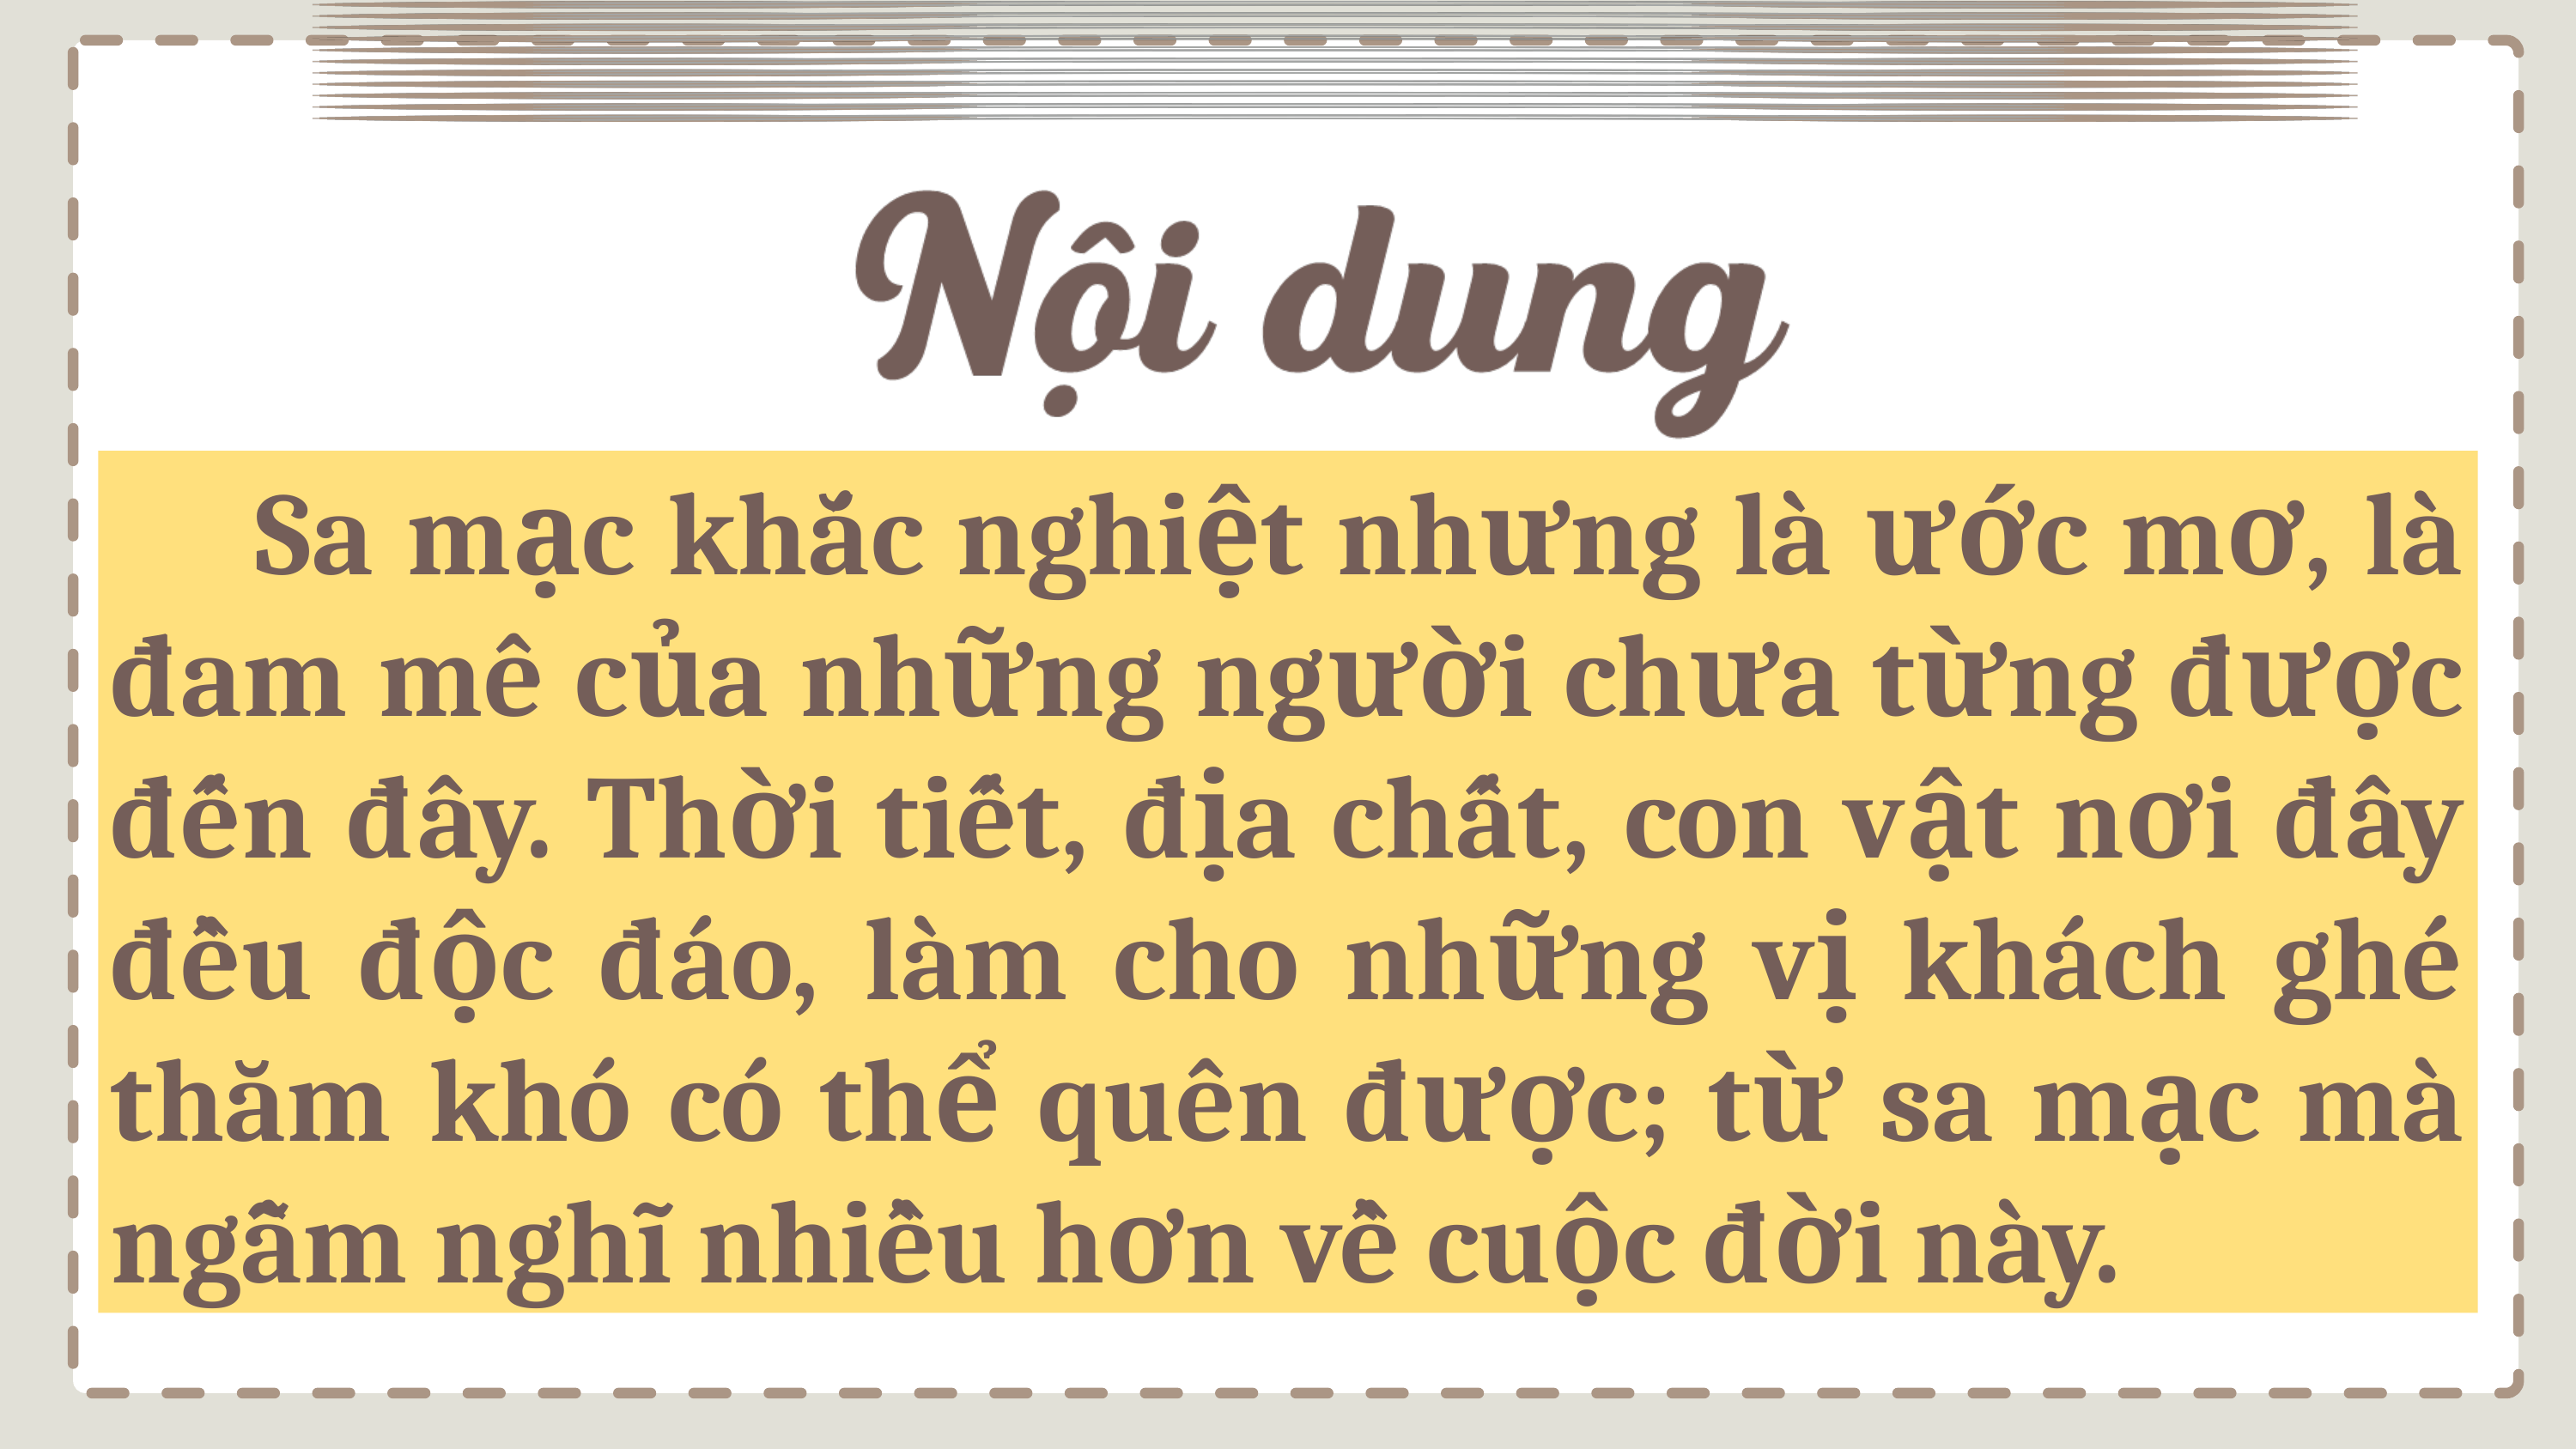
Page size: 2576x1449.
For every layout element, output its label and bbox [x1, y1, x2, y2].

text_box [72, 0, 2519, 1394]
picture [683, 106, 1943, 560]
